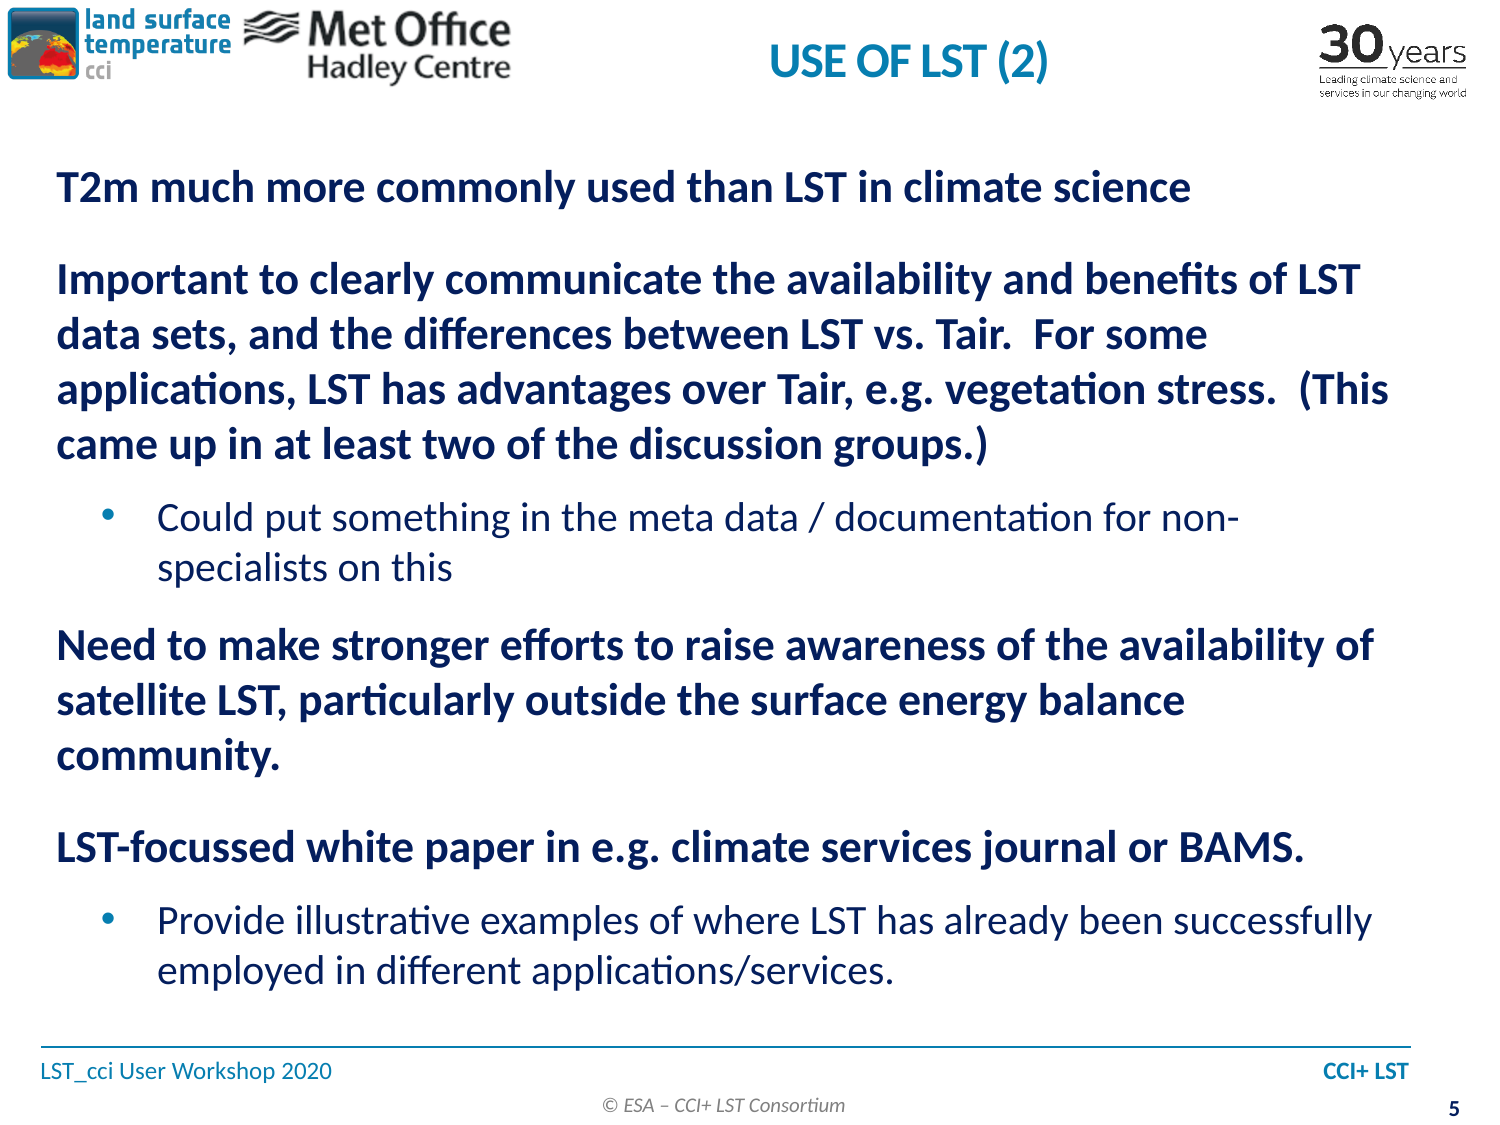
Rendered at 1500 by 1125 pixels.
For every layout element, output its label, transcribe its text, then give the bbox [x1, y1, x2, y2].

picture [0, 0, 237, 88]
list T2m much more commonly used than LST in climate science Important to clearly communicate the availability and benefits of LST data sets, and the differences between LST vs. Tair. For some applications, LST has advantages over Tair, e.g. vegetation stress. (This came up in at least two of the discussion groups.) Could put something in the meta data / documentation for non-specialists on this Need to make stronger efforts to raise awareness of the availability of satellite LST, particularly outside the surface energy balance community. LST-focussed white paper in e.g. climate services journal or BAMS. Provide illustrative examples of where LST has already been successfully employed in different applications/services. [41, 149, 1412, 1005]
picture [239, 5, 514, 90]
title Use of LST (2) [525, 7, 1294, 108]
picture [1305, 1, 1483, 119]
